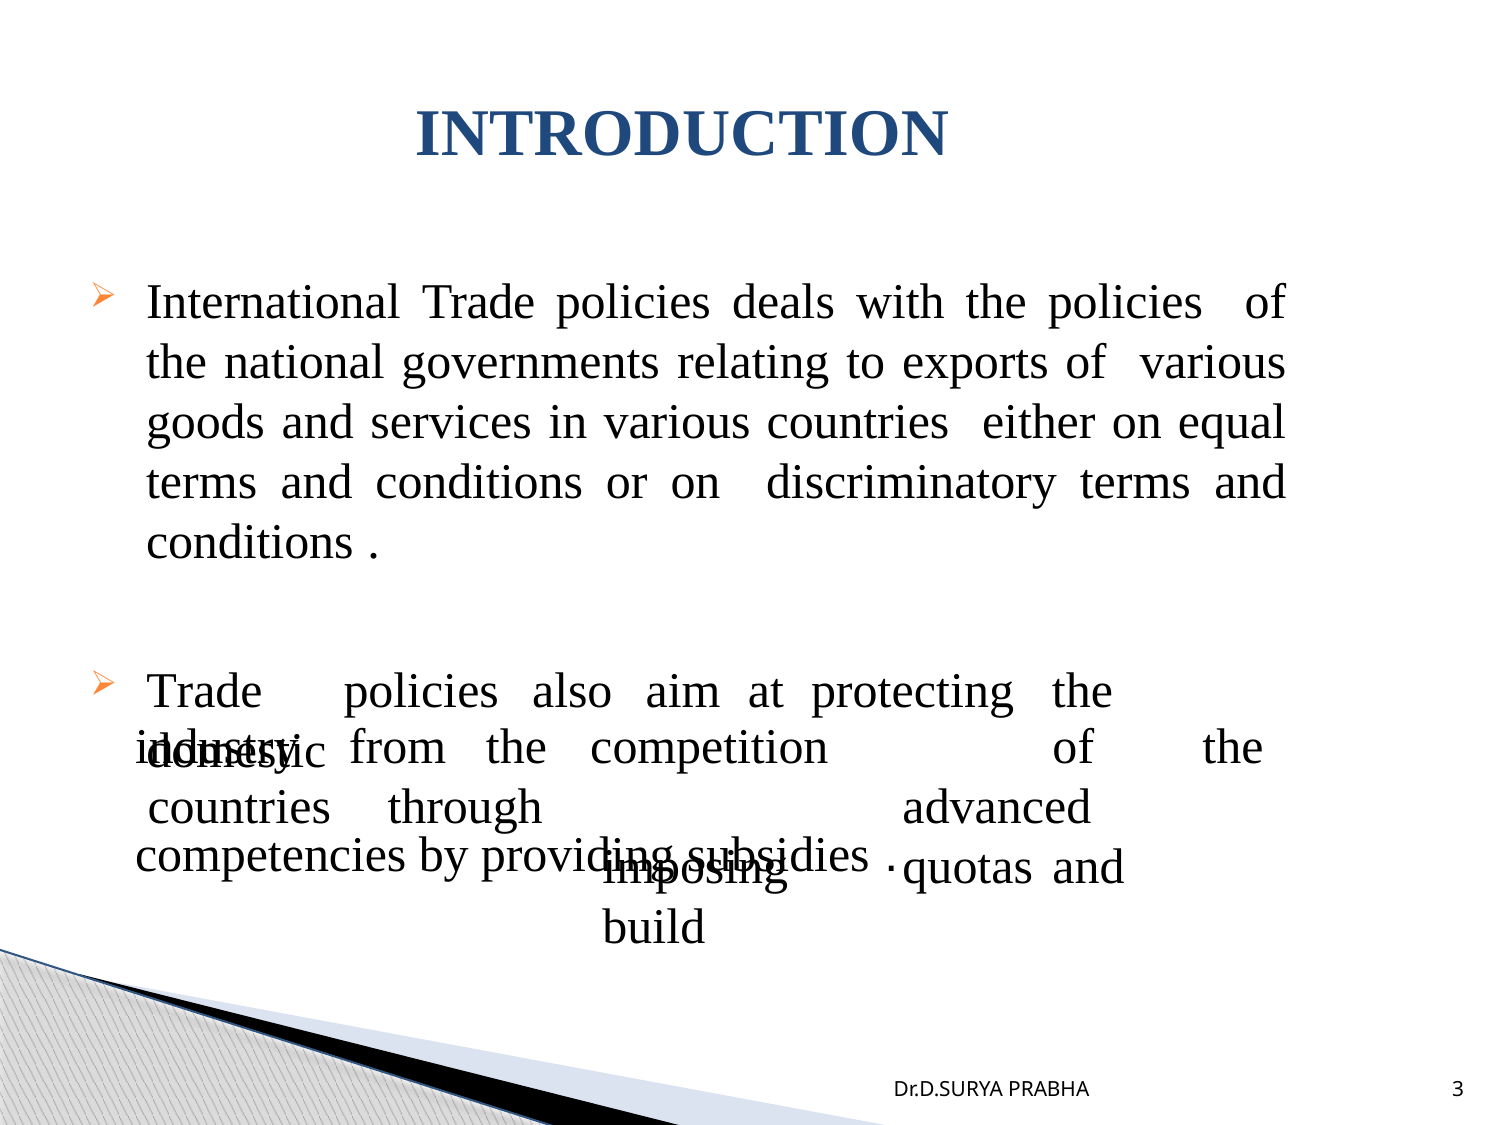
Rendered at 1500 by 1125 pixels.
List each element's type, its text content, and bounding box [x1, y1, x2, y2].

footer Dr.D.SURYA PRABHA [718, 1051, 1105, 1112]
text_box industry from the countries through [132, 711, 558, 819]
text_box competition of the advanced imposing quotas and build [588, 711, 1287, 954]
text_box International Trade policies deals with the policies of the national governments relating to exports of various goods and services in various countries either on equal terms and conditions or on discriminatory terms and conditions . Trade policies also aim at protecting the domestic [87, 266, 1287, 778]
text_box competencies by providing subsidies . [132, 819, 1012, 882]
title INTRODUCTION [312, 32, 1050, 223]
slide_number 3 [1418, 1051, 1479, 1112]
